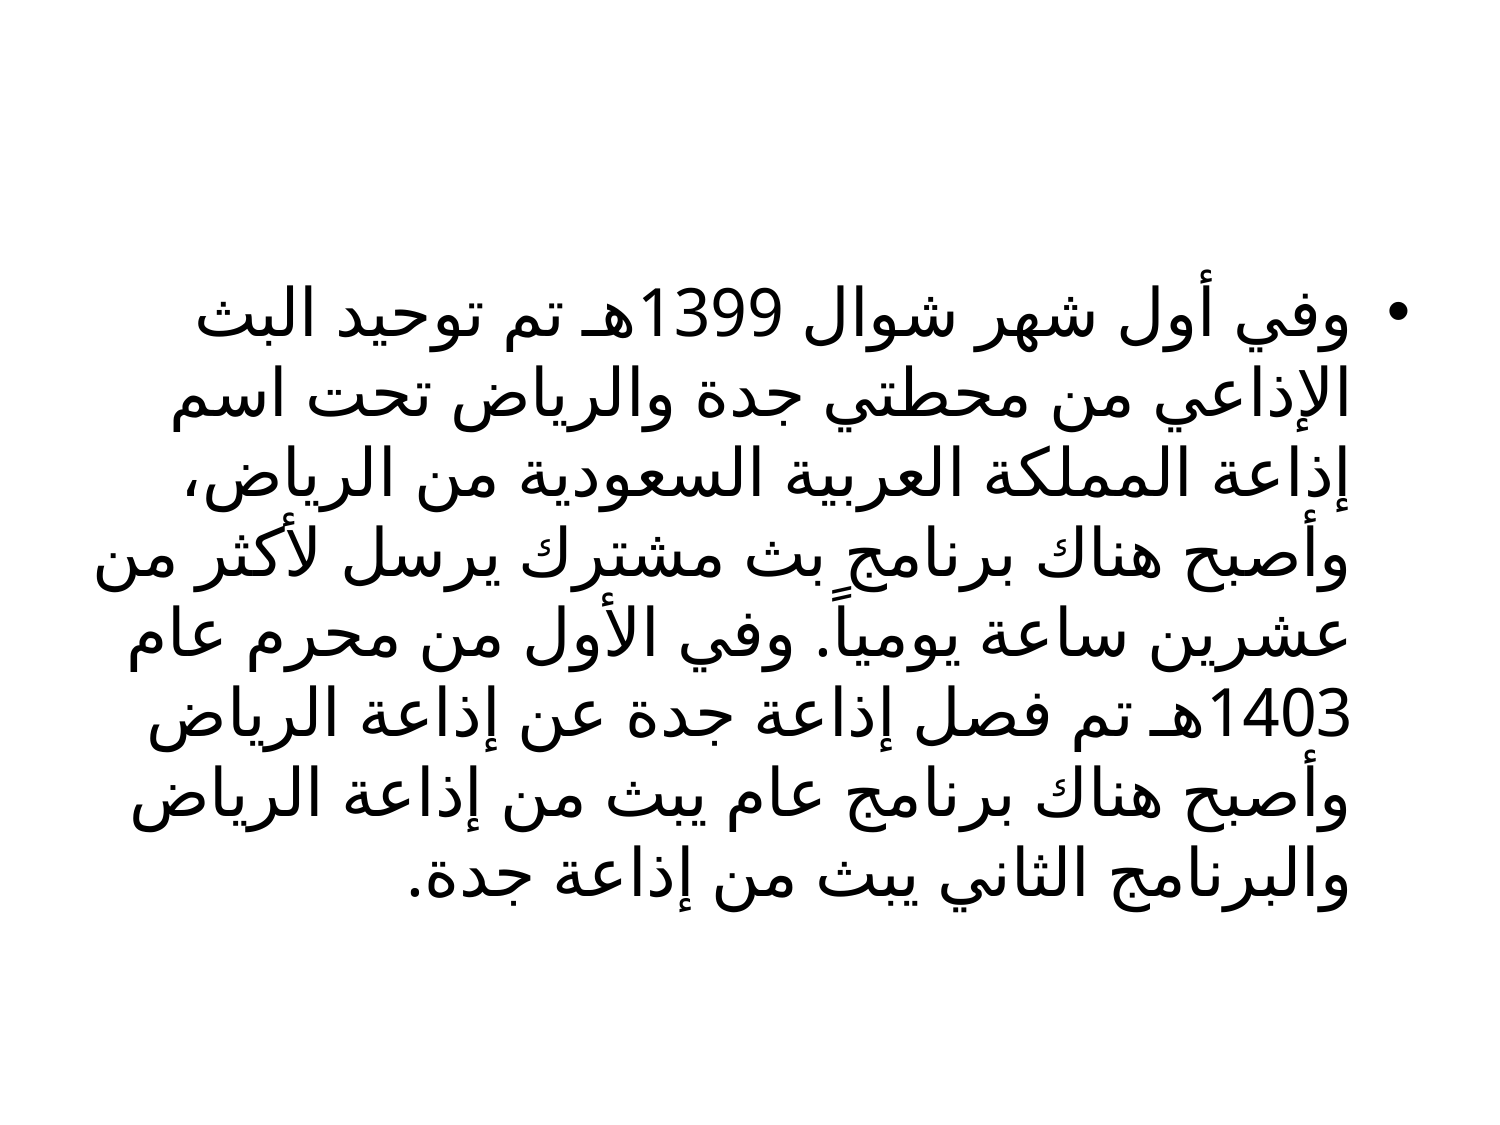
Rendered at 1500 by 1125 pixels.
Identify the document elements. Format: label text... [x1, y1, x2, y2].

list وفي أول شهر شوال 1399هـ تم توحيد البث الإذاعي من محطتي جدة والرياض تحت اسم إذاعة المملكة العربية السعودية من الرياض، وأصبح هناك برنامج بث مشترك يرسل لأكثر من عشرين ساعة يومياً. وفي الأول من محرم عام 1403هـ تم فصل إذاعة جدة عن إذاعة الرياض وأصبح هناك برنامج عام يبث من إذاعة الرياض والبرنامج الثاني يبث من إذاعة جدة. [75, 262, 1425, 975]
